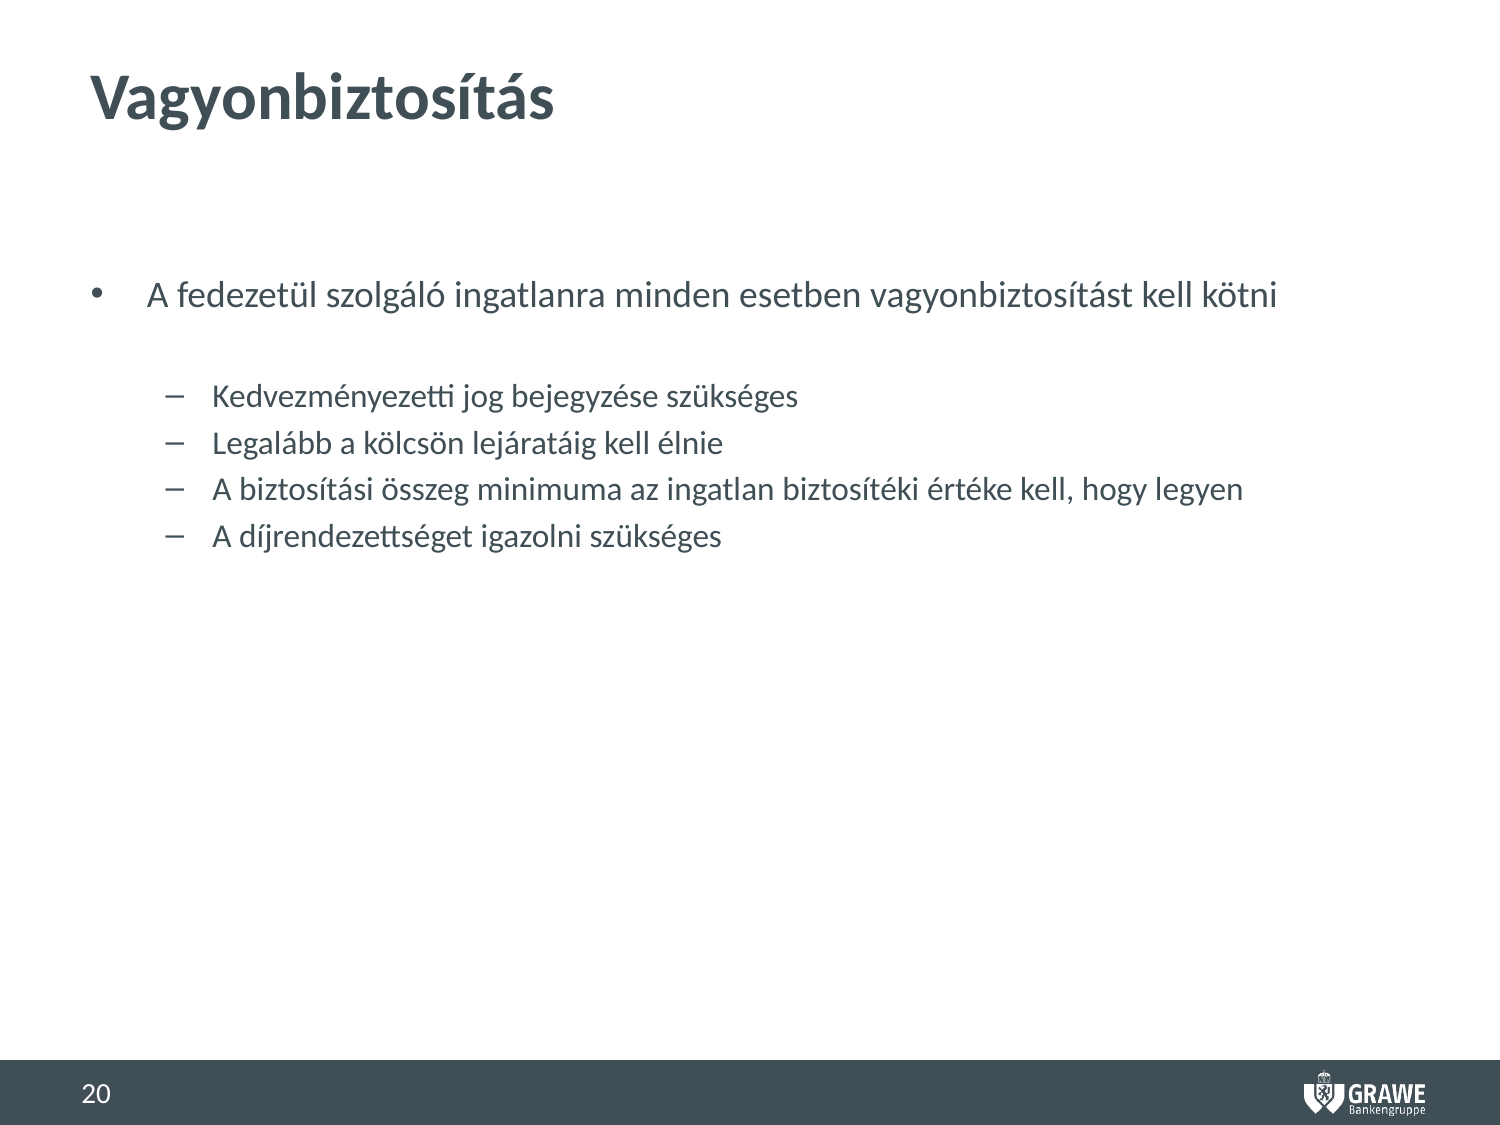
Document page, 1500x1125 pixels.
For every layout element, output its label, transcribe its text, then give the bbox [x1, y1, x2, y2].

title Vagyonbiztosítás [75, 45, 1425, 233]
picture [1304, 1070, 1425, 1116]
list A fedezetül szolgáló ingatlanra minden esetben vagyonbiztosítást kell kötni Kedvezményezetti jog bejegyzése szükséges Legalább a kölcsön lejáratáig kell élnie A biztosítási összeg minimuma az ingatlan biztosítéki értéke kell, hogy legyen A díjrendezettséget igazolni szükséges [75, 262, 1425, 1000]
